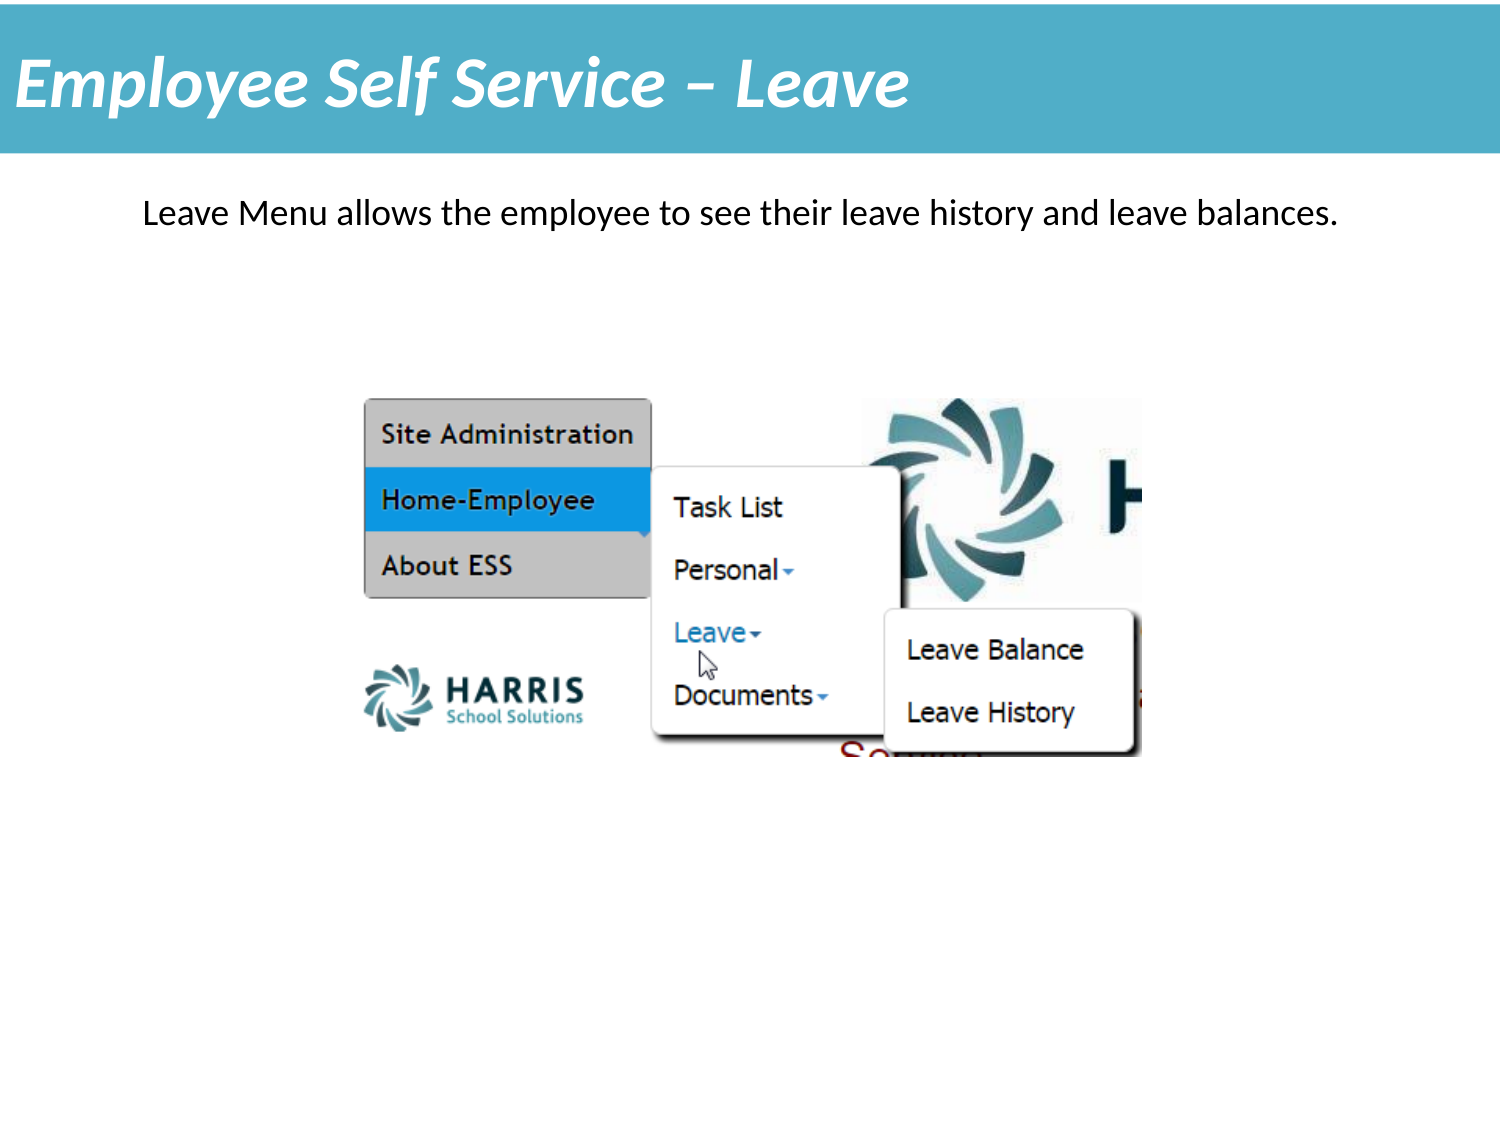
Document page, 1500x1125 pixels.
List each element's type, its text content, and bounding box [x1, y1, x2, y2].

text_box Employee Self Service – Leave [0, 2, 1500, 155]
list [358, 396, 1142, 757]
title Leave Menu allows the employee to see their leave history and leave balances. [47, 155, 1453, 296]
